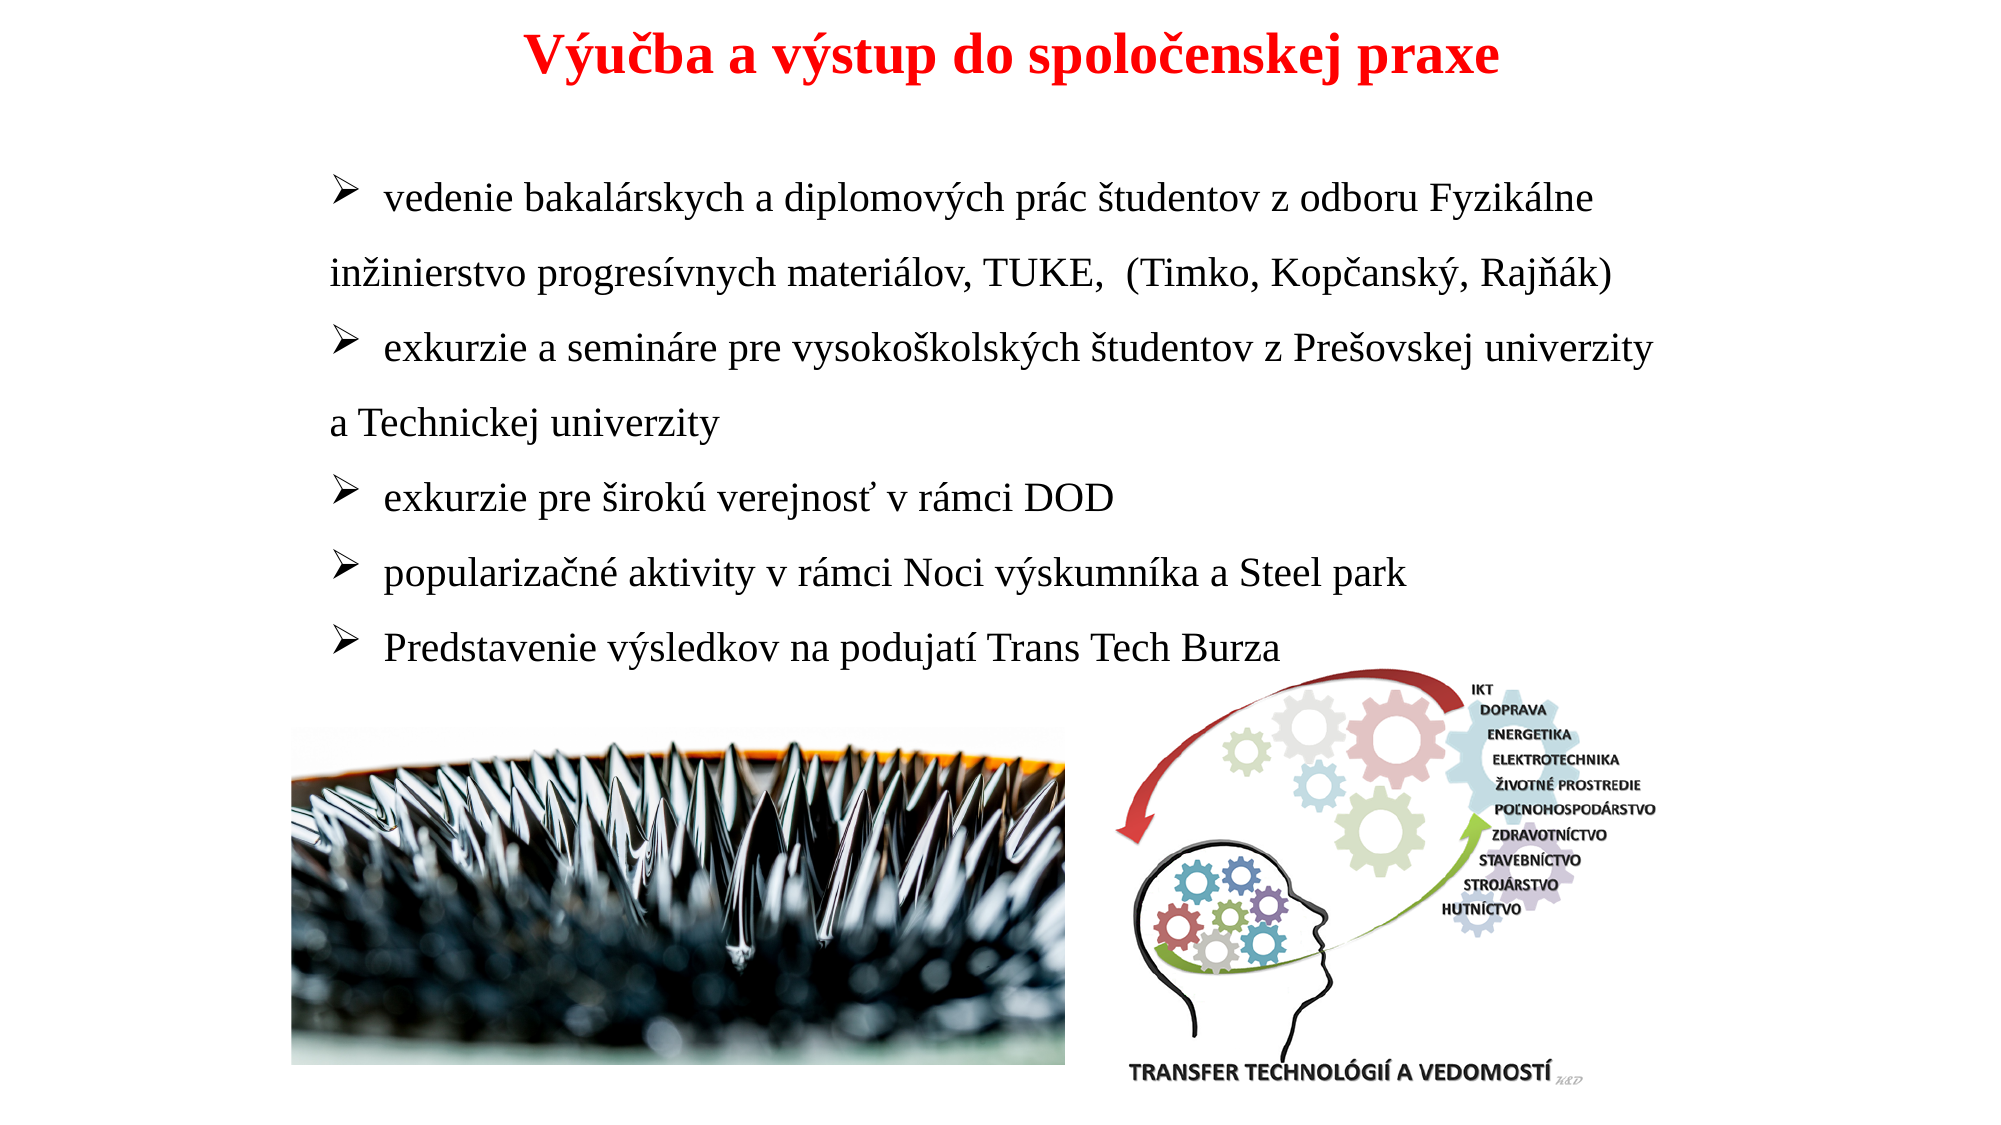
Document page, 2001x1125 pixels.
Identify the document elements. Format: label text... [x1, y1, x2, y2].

text_box Výučba a výstup do spoločenskej praxe [508, 7, 1517, 93]
text_box vedenie bakalárskych a diplomových prác študentov z odboru Fyzikálne inžinierstvo progresívnych materiálov, TUKE, (Timko, Kopčanský, Rajňák) exkurzie a semináre pre vysokoškolských študentov z Prešovskej univerzity a Technickej univerzity exkurzie pre širokú verejnosť v rámci DOD popularizačné aktivity v rámci Noci výskumníka a Steel park Predstavenie výsledkov na podujatí Trans Tech Burza [314, 137, 1698, 677]
picture [291, 727, 1065, 1065]
picture [1109, 662, 1686, 1095]
